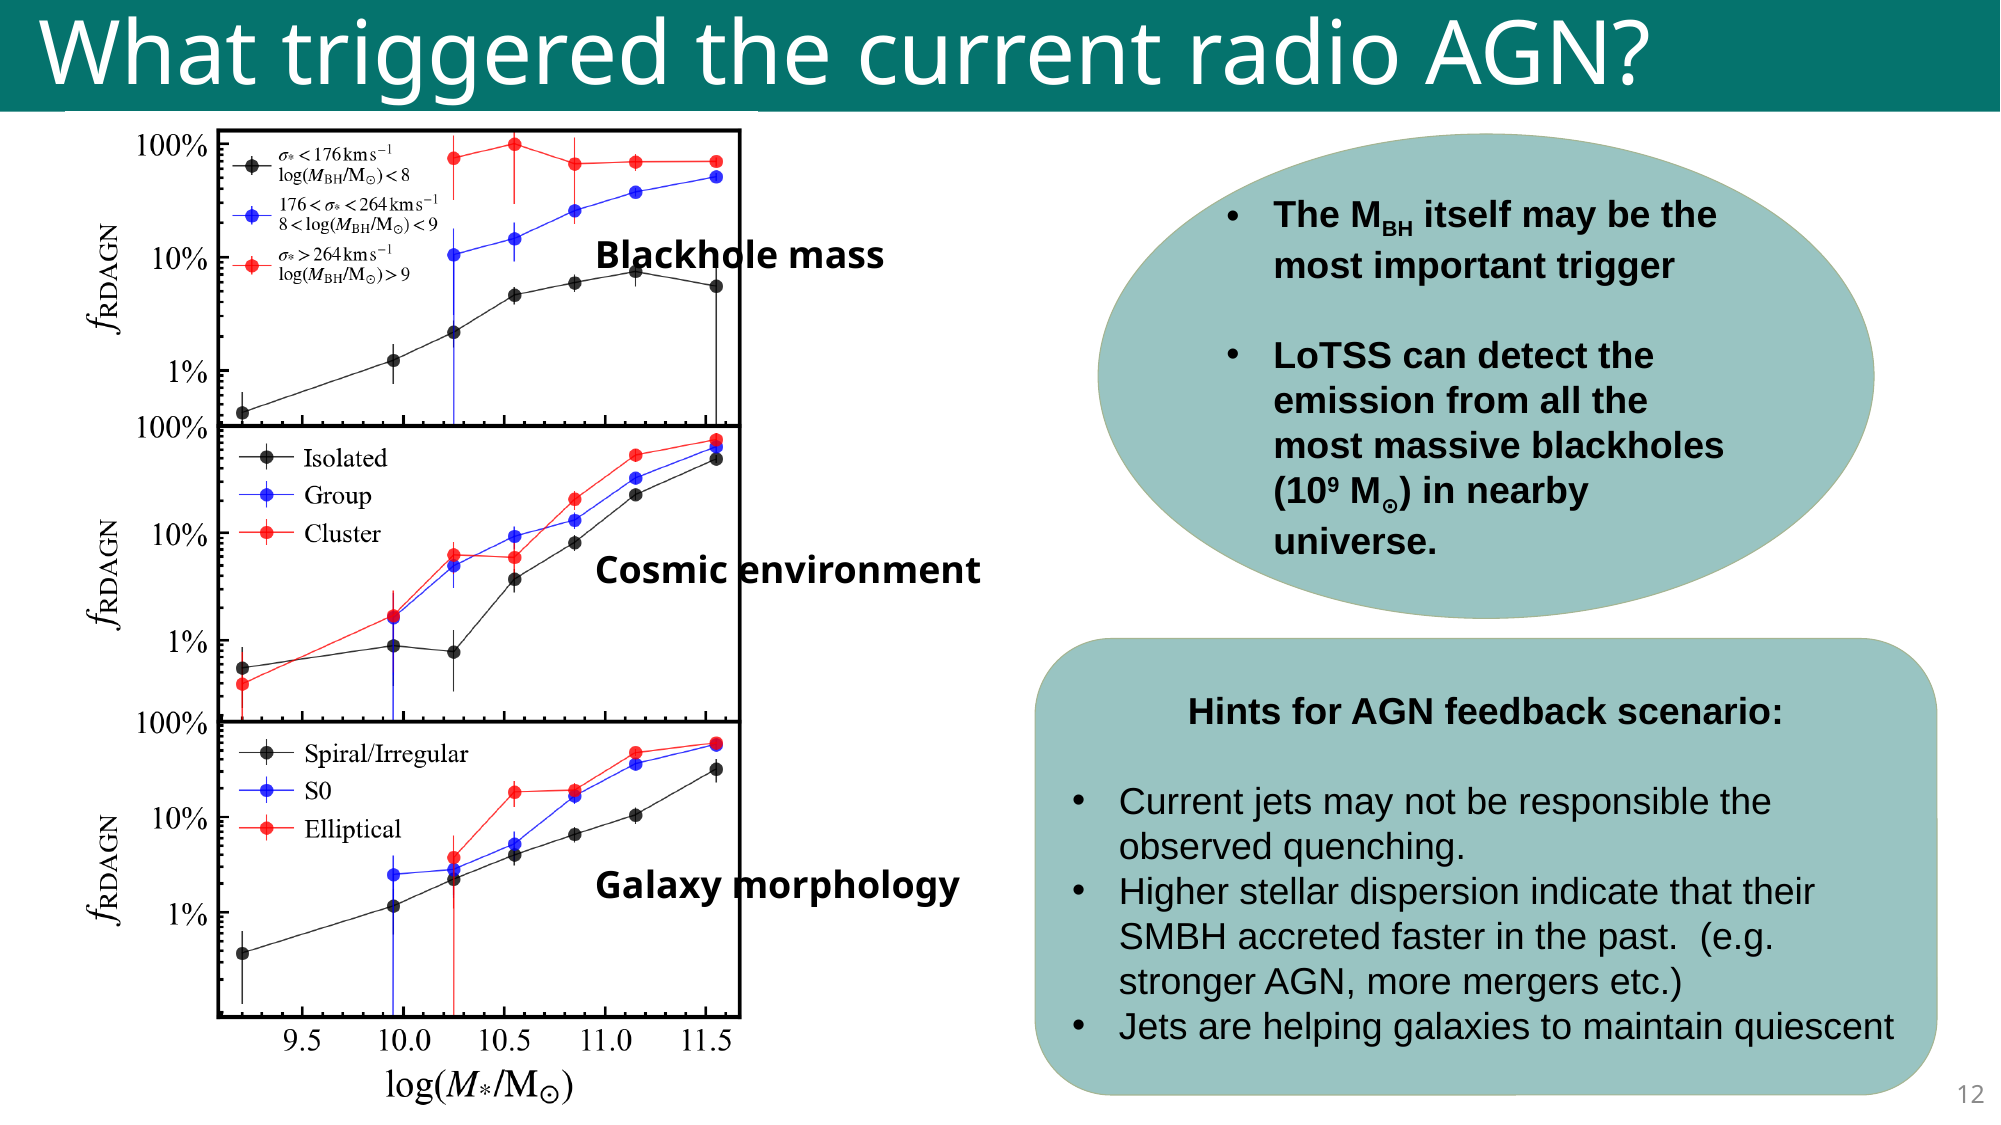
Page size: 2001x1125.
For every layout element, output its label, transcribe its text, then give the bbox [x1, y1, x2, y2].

text_box The MBH itself may be the most important trigger LoTSS can detect the emission from all the most massive blackholes (109 M⊙) in nearby universe. [1097, 133, 1875, 619]
text_box Blackhole mass Cosmic environment Galaxy morphology [758, 223, 997, 914]
text_box Hints for AGN feedback scenario: Current jets may not be responsible the observed quenching. Higher stellar dispersion indicate that their SMBH accreted faster in the past. (e.g. stronger AGN, more mergers etc.) Jets are helping galaxies to maintain quiescent [1034, 637, 1938, 1096]
title What triggered the current radio AGN? [0, 0, 2000, 112]
picture [65, 111, 758, 1125]
slide_number 12 [1550, 1065, 2000, 1125]
